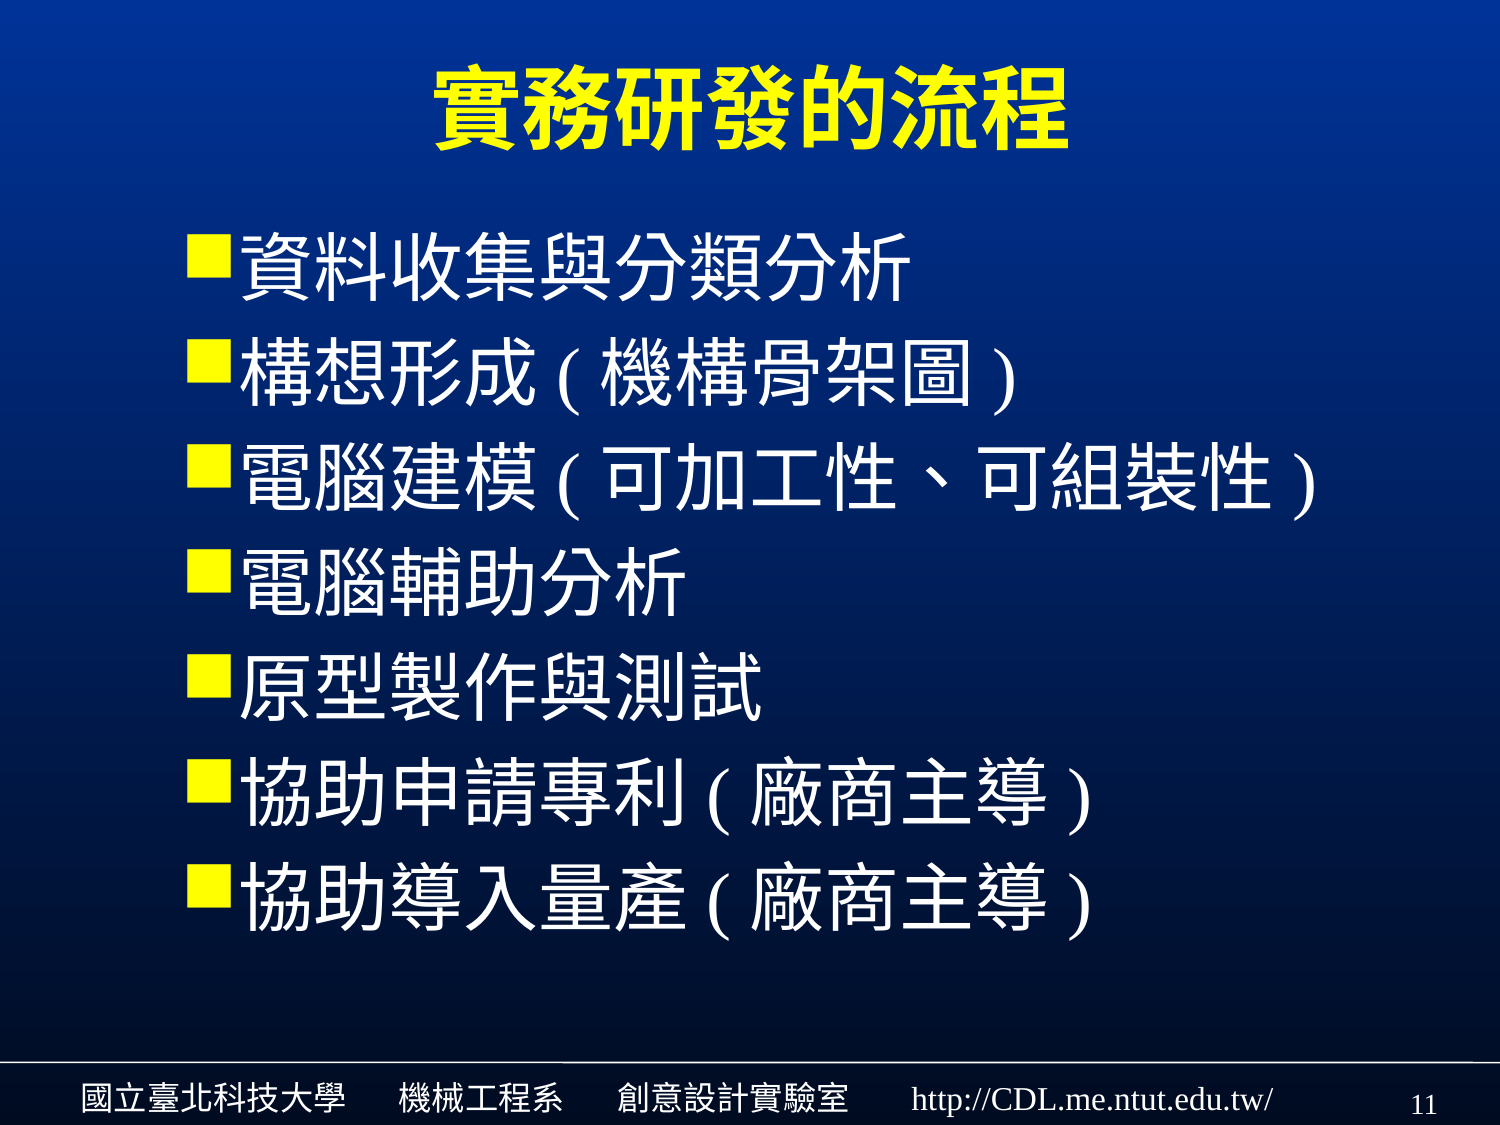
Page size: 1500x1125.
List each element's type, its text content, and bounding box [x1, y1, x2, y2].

title 實務研發的流程 [113, 0, 1389, 213]
list 資料收集與分類分析 構想形成(機構骨架圖) 電腦建模(可加工性、可組裝性) 電腦輔助分析 原型製作與測試 協助申請專利(廠商主導) 協助導入量產(廠商主導) [166, 212, 1334, 1034]
slide_number 11 [1365, 1077, 1454, 1123]
